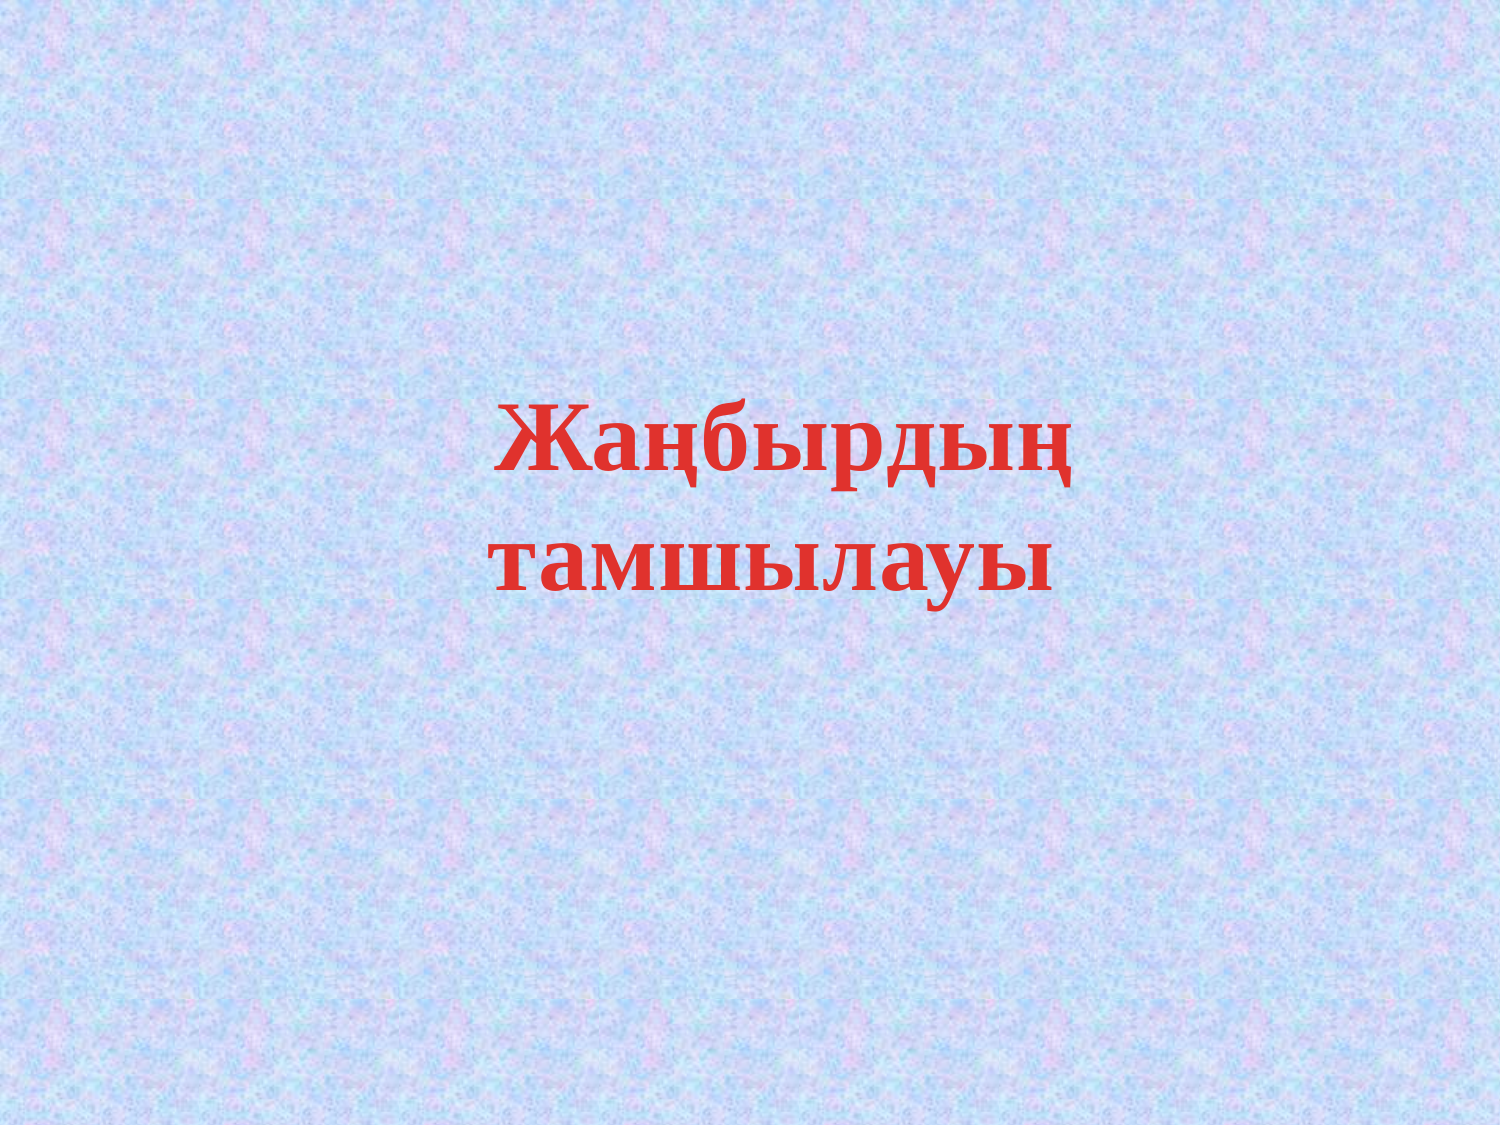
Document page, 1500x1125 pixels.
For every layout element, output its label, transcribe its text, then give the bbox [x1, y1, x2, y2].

picture [0, 0, 1500, 1125]
text_box Жаңбырдың тамшылауы [350, 363, 1219, 618]
